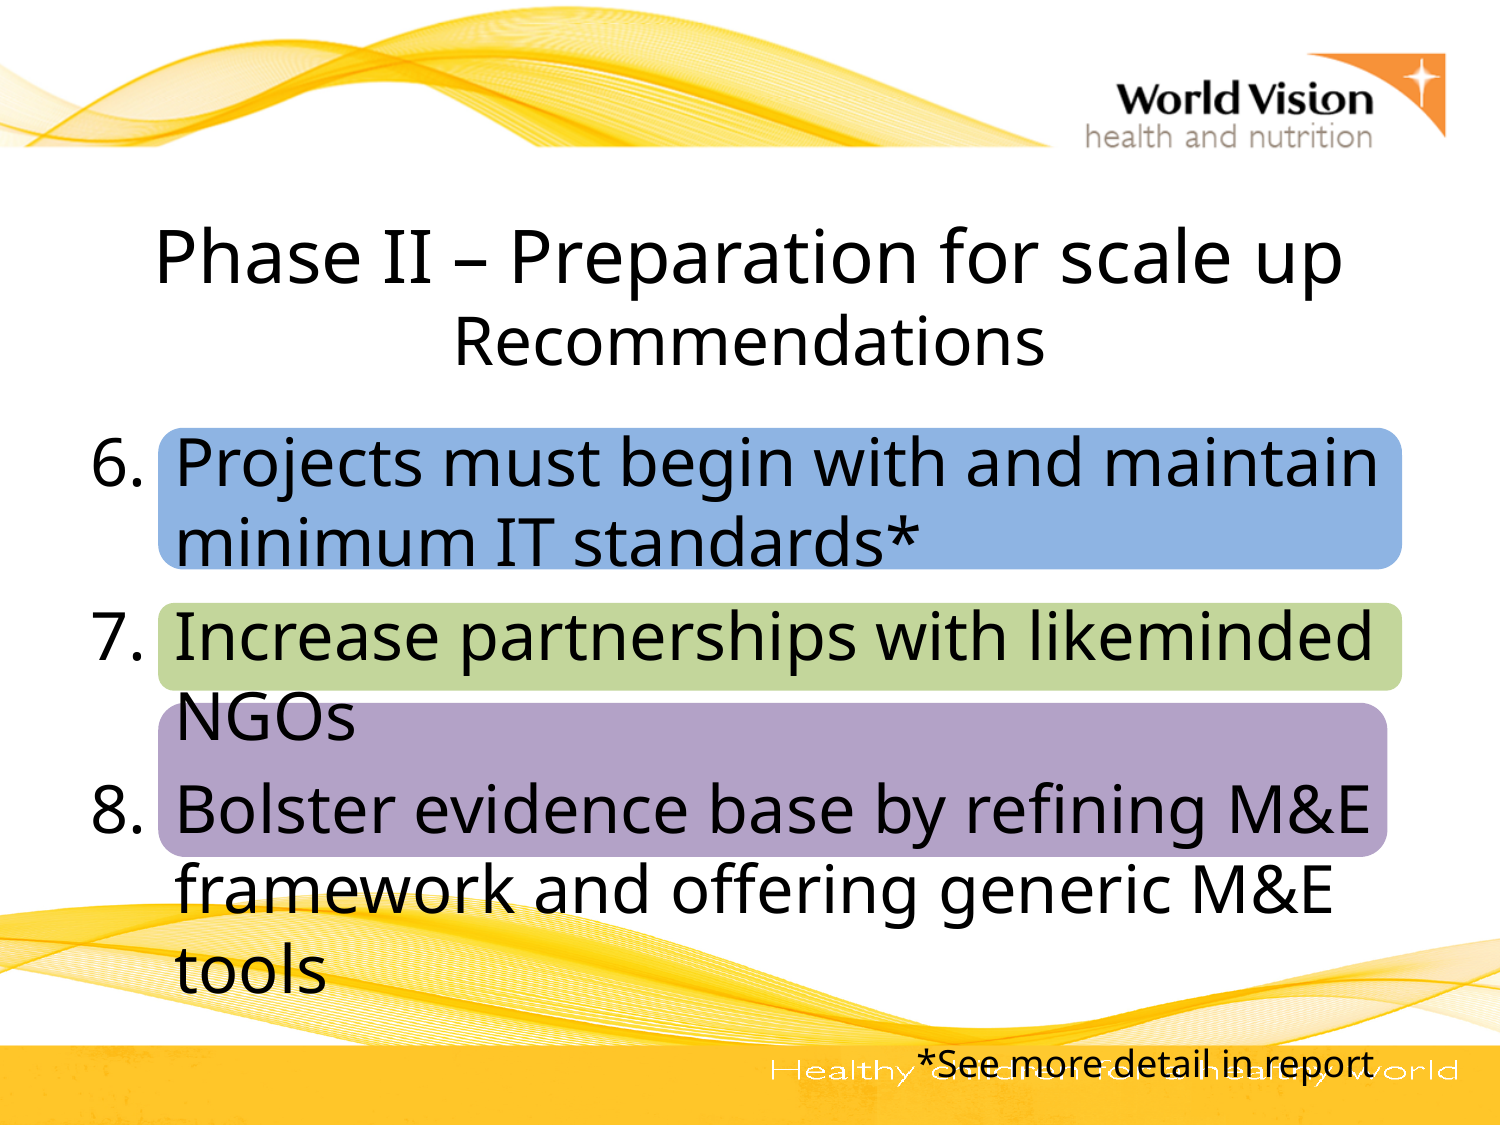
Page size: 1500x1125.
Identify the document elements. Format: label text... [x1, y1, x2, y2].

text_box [160, 429, 1401, 856]
list Projects must begin with and maintain minimum IT standards* Increase partnerships with likeminded NGOs Bolster evidence base by refining M&E framework and offering generic M&E tools [75, 412, 1425, 1125]
picture [0, 0, 1500, 1125]
title Phase II – Preparation for scale up Recommendations [75, 200, 1425, 388]
